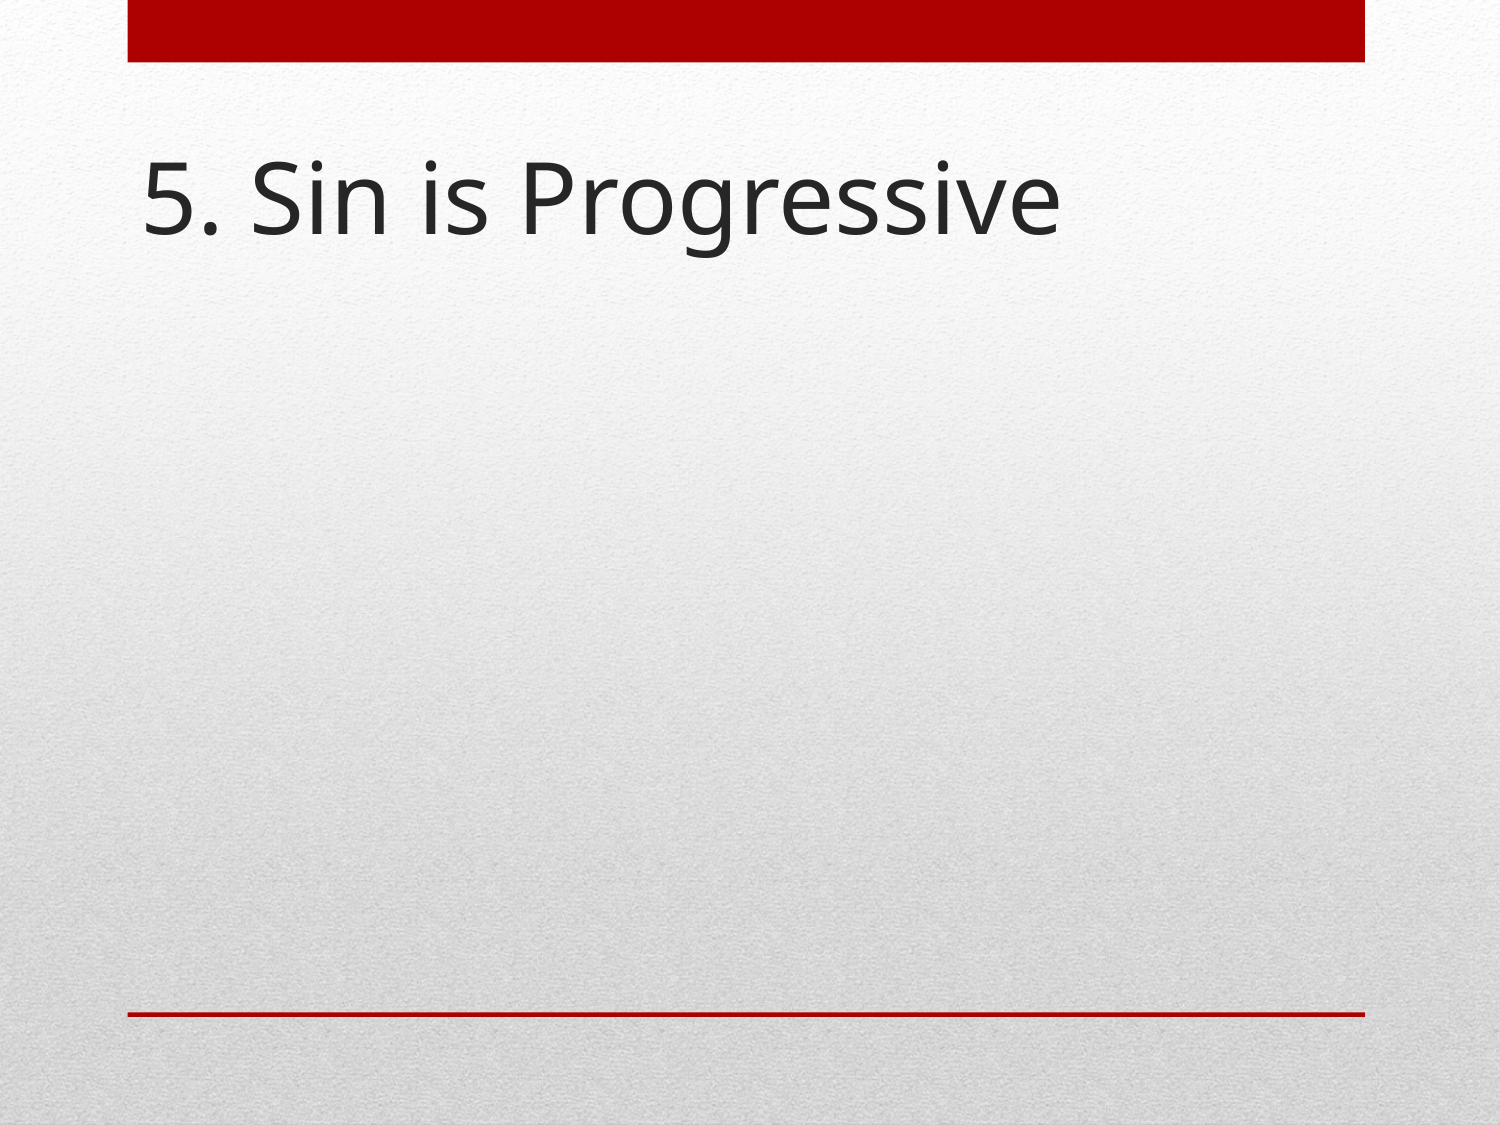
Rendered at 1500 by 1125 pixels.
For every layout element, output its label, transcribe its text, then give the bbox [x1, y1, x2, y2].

title 5. Sin is Progressive [125, 112, 1238, 263]
